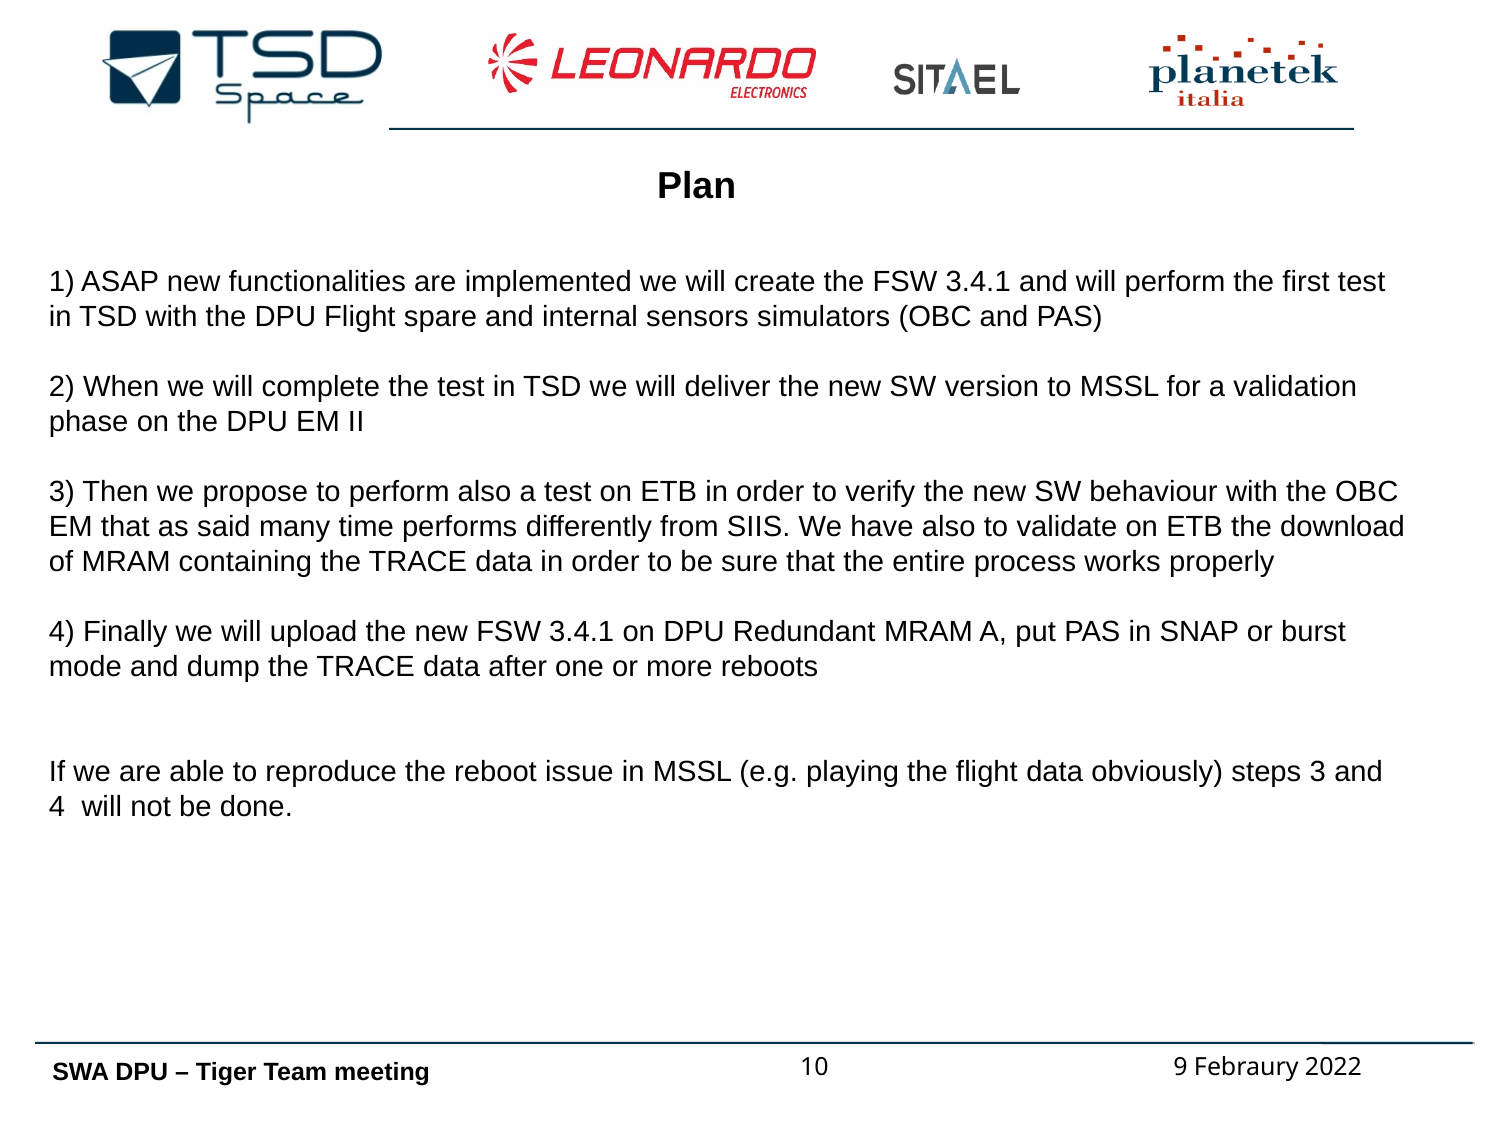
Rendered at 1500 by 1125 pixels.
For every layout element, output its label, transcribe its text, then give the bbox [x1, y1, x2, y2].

picture [868, 23, 1045, 127]
picture [488, 33, 816, 98]
picture [1149, 35, 1338, 106]
text_box Plan [159, 153, 1235, 213]
picture [95, 23, 389, 131]
text_box 1) ASAP new functionalities are implemented we will create the FSW 3.4.1 and will perform the first test in TSD with the DPU Flight spare and internal sensors simulators (OBC and PAS) 2) When we will complete the test in TSD we will deliver the new SW version to MSSL for a validation phase on the DPU EM II 3) Then we propose to perform also a test on ETB in order to verify the new SW behaviour with the OBC EM that as said many time performs differently from SIIS. We have also to validate on ETB the download of MRAM containing the TRACE data in order to be sure that the entire process works properly 4) Finally we will upload the new FSW 3.4.1 on DPU Redundant MRAM A, put PAS in SNAP or burst mode and dump the TRACE data after one or more reboots If we are able to reproduce the reboot issue in MSSL (e.g. playing the flight data obviously) steps 3 and 4 will not be done. [34, 255, 1424, 970]
